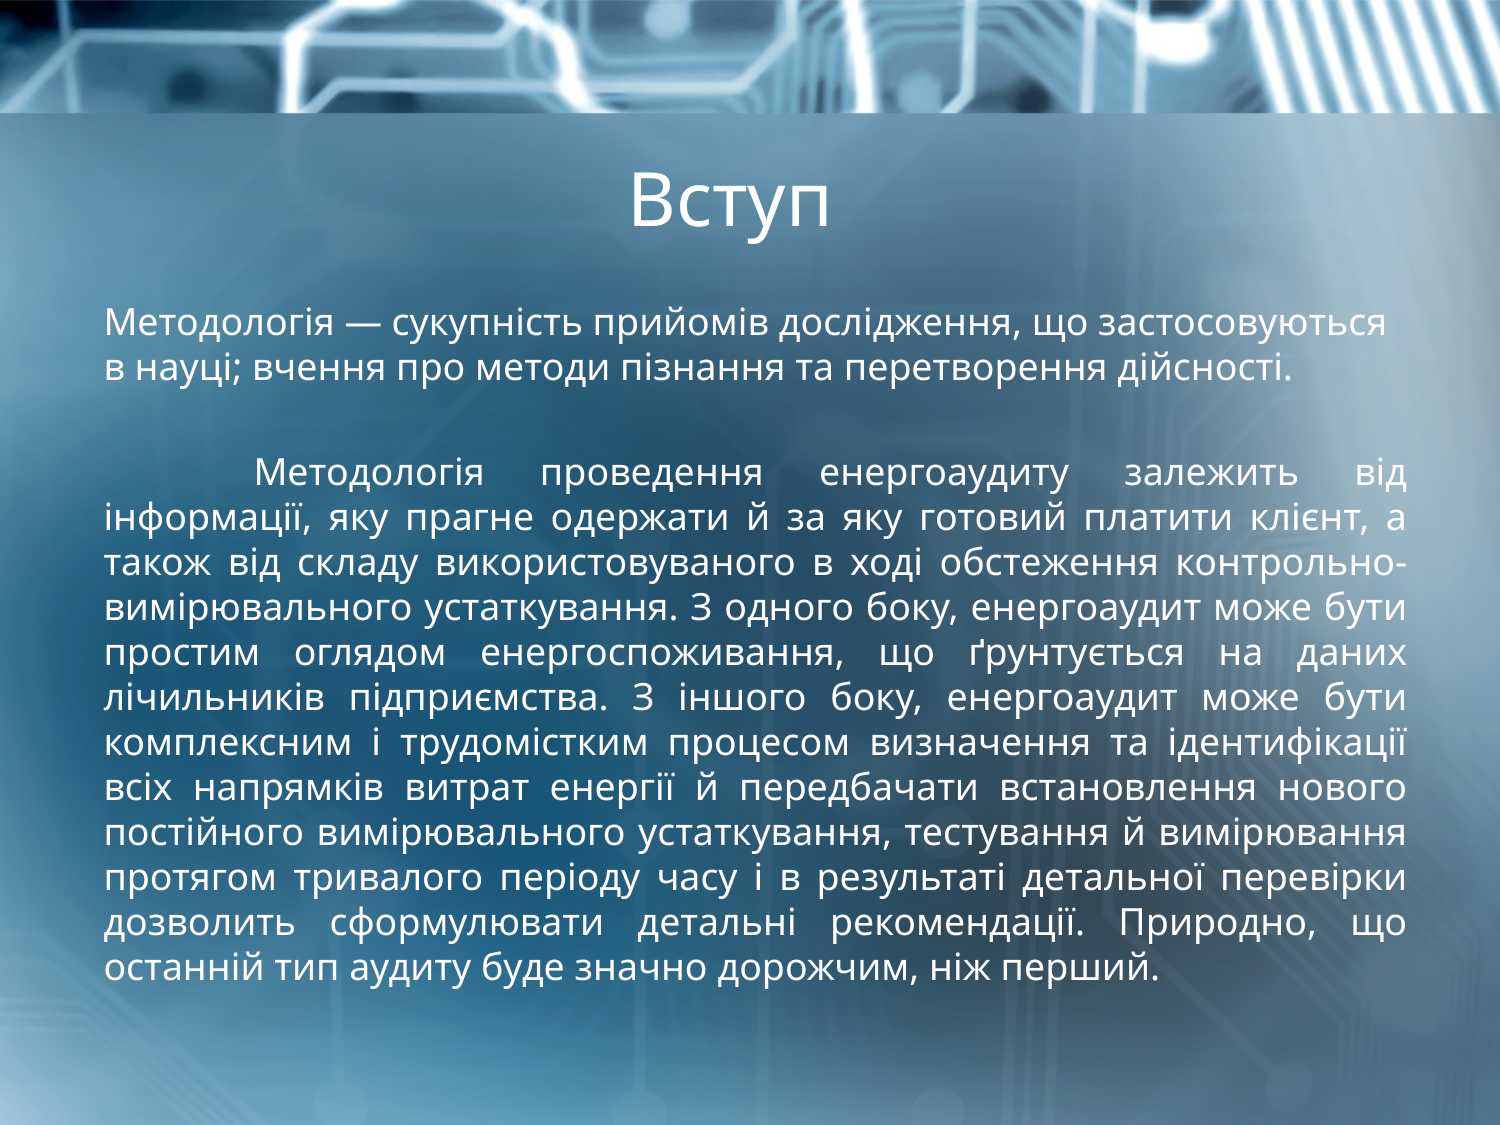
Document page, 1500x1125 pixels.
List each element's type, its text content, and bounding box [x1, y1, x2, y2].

list Методологія — сукупність прийомів дослідження, що застосовуються в науці; вчення про методи пізнання та перетворення дійсності. Методологія проведення енергоаудиту залежить від інформації, яку прагне одержати й за яку готовий платити клієнт, а також від складу використовуваного в ході обстеження контрольно-вимірювального устаткування. З одного боку, енергоаудит може бути простим оглядом енергоспоживання, що ґрунтується на даних лічильників підприємства. З іншого боку, енергоаудит може бути комплексним і трудомістким процесом визначення та ідентифікації всіх напрямків витрат енергії й передбачати встановлення нового постійного вимірювального устаткування, тестування й вимірювання протягом тривалого періоду часу і в результаті детальної перевірки дозволить сформулювати детальні рекомендації. Природно, що останній тип аудиту буде значно дорожчим, ніж перший. [88, 290, 1424, 1106]
picture [0, 0, 1500, 1125]
title Вступ [17, 137, 1443, 255]
